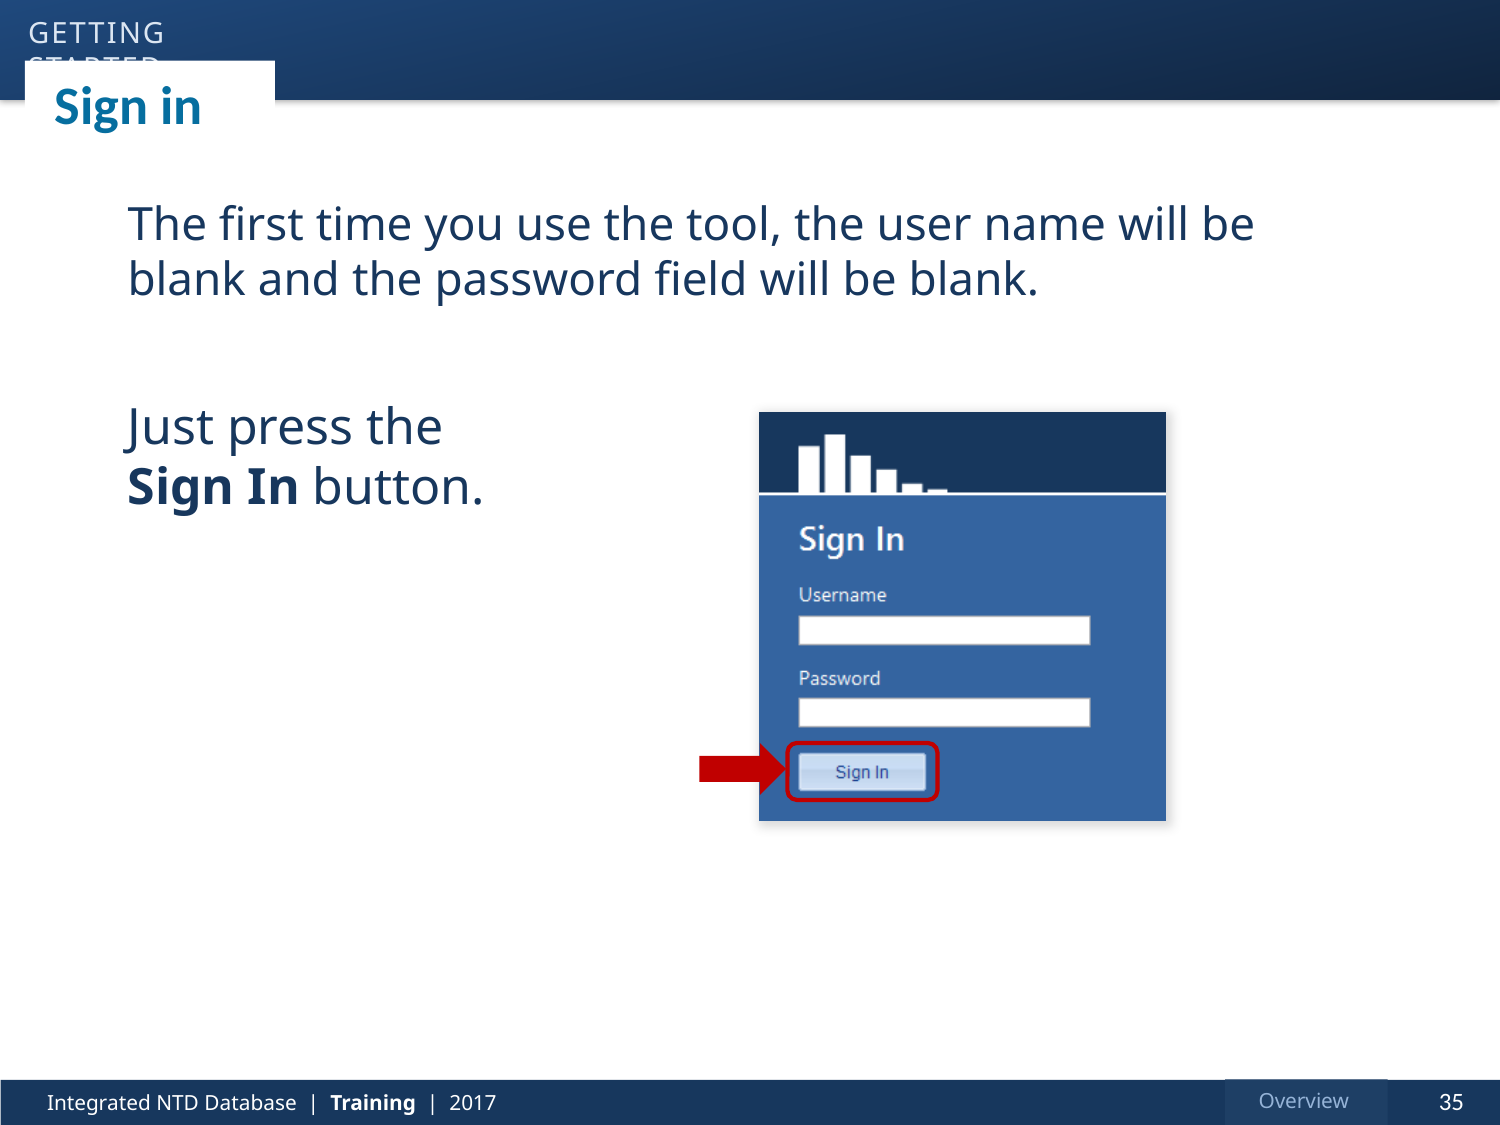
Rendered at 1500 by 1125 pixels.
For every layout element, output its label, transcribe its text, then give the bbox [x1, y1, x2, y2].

picture [759, 412, 1166, 822]
list getting started [28, 6, 251, 58]
text_box [697, 753, 754, 785]
list The first time you use the tool, the user name will be blank and the password field will be blank. [112, 187, 1400, 930]
title Sign in [24, 60, 275, 146]
text_box Just press the Sign In button. [112, 387, 688, 778]
